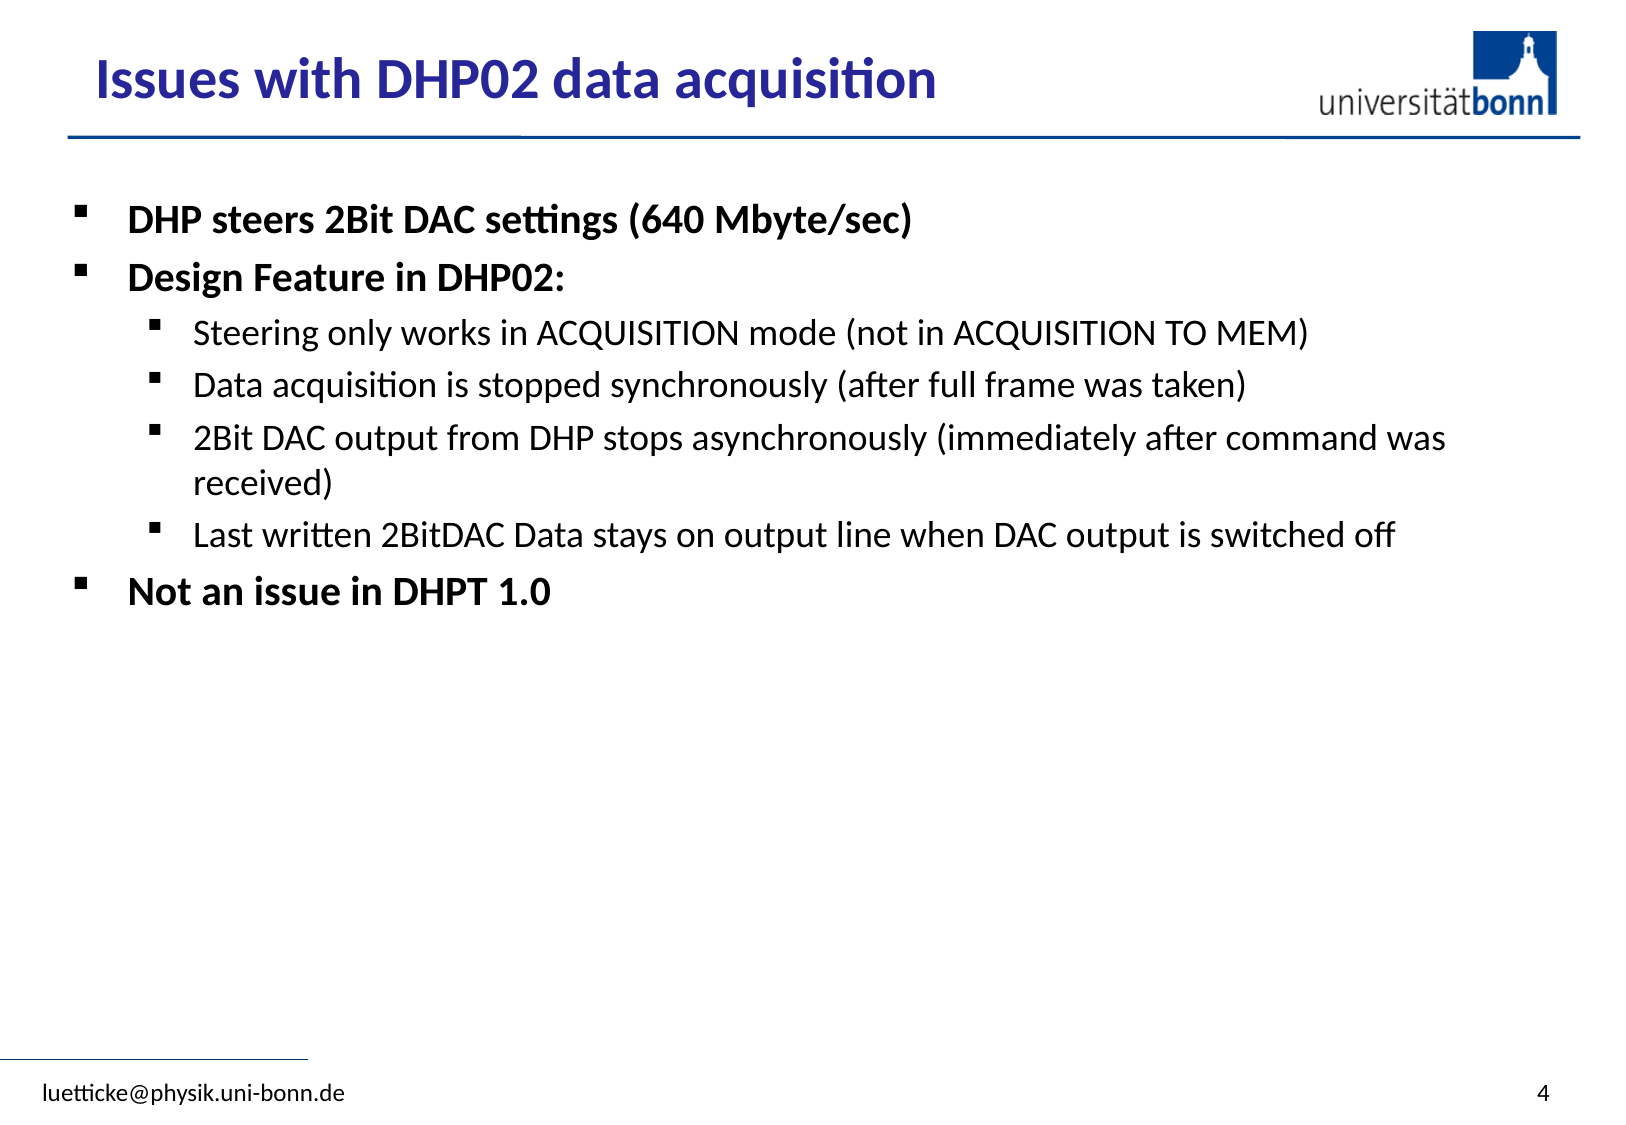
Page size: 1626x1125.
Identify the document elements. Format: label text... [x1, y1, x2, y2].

footer luetticke@physik.uni-bonn.de [27, 1069, 1230, 1111]
slide_number 4 [1230, 1069, 1565, 1111]
title Issues with DHP02 data acquisition [80, 24, 1504, 125]
text_box DHP steers 2Bit DAC settings (640 Mbyte/sec) Design Feature in DHP02: Steering only works in ACQUISITION mode (not in ACQUISITION TO MEM) Data acquisition is stopped synchronously (after full frame was taken) 2Bit DAC output from DHP stops asynchronously (immediately after command was received) Last written 2BitDAC Data stays on output line when DAC output is switched off Not an issue in DHPT 1.0 [56, 184, 1571, 1040]
picture [1504, 31, 1557, 115]
